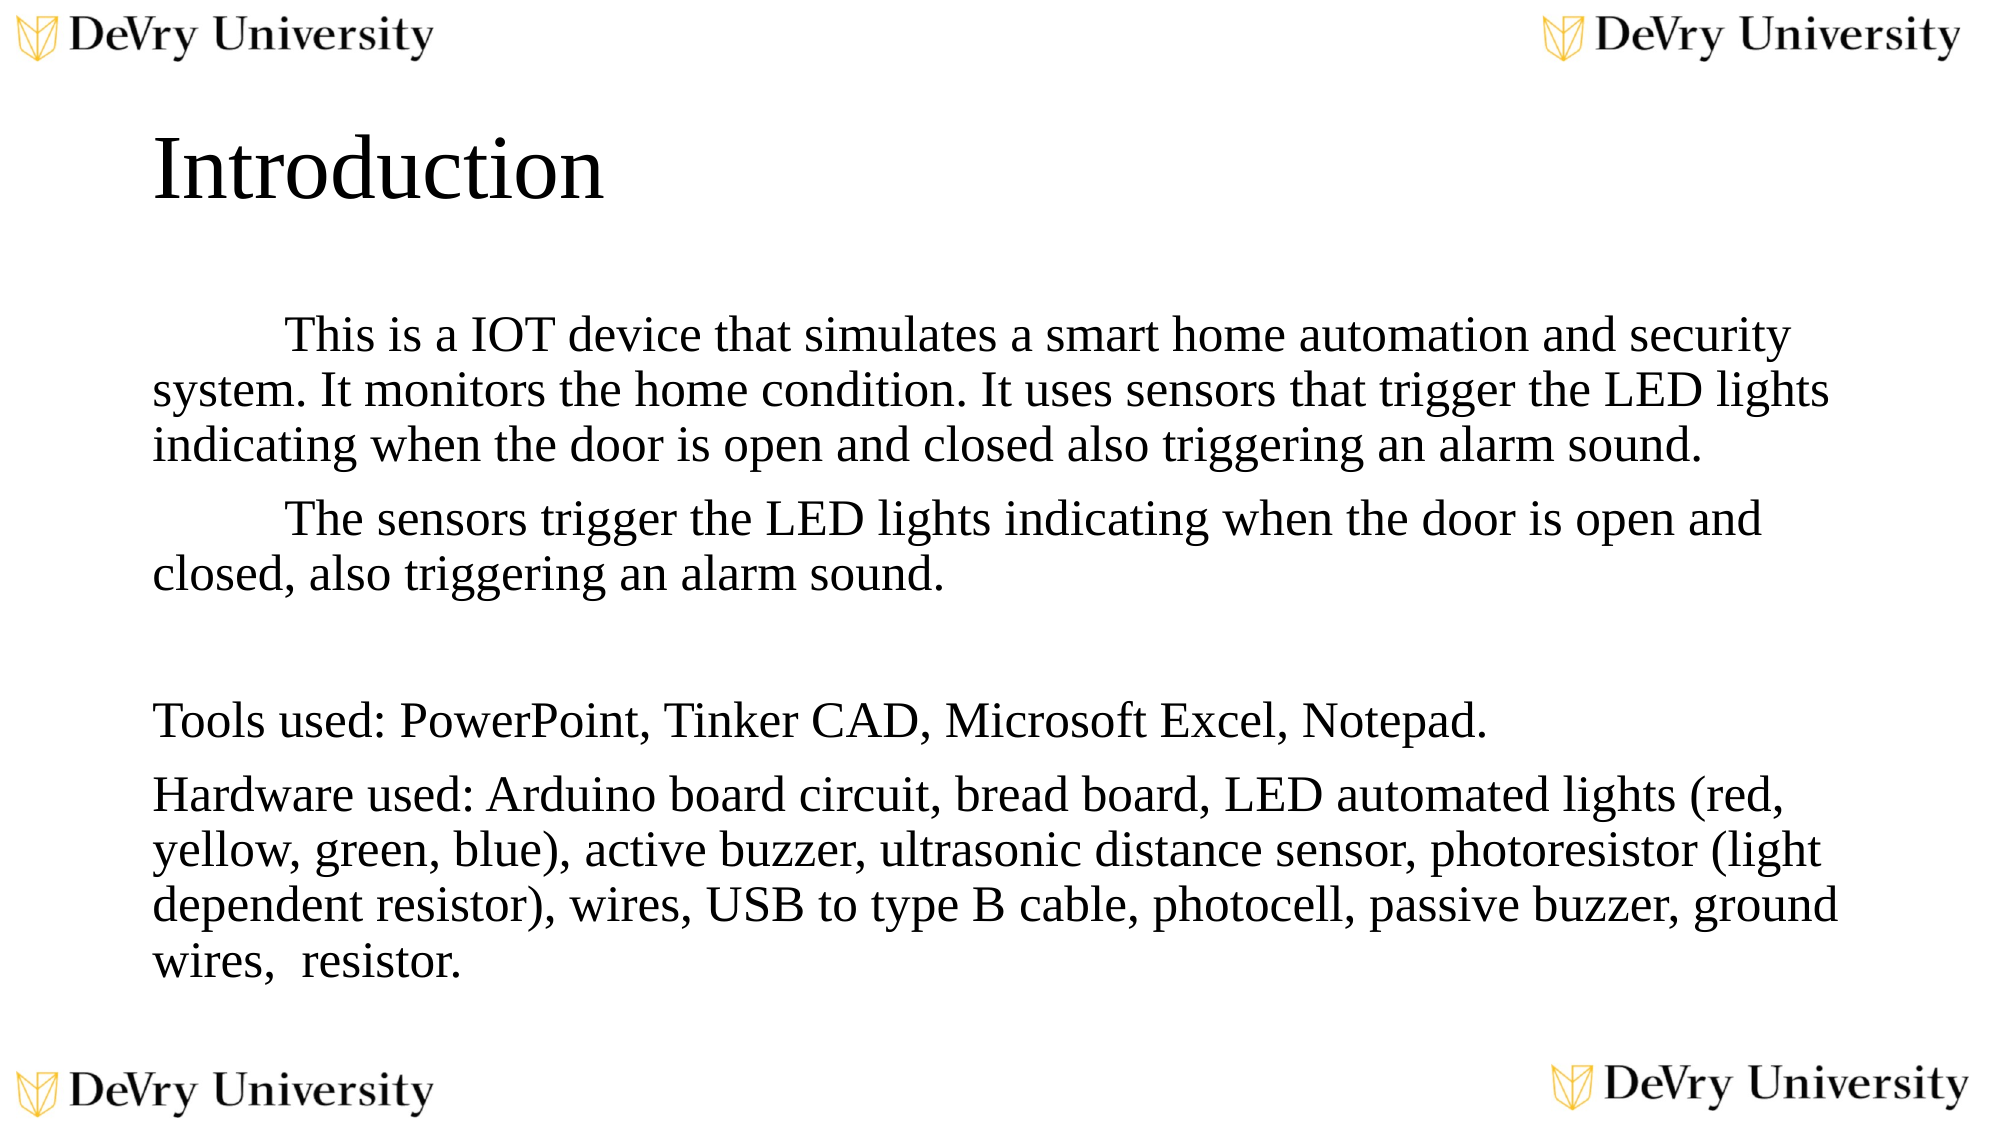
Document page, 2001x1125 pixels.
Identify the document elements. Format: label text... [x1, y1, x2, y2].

picture [16, 8, 434, 68]
picture [1551, 1057, 1969, 1117]
picture [16, 1065, 434, 1124]
title Introduction [137, 59, 1863, 278]
picture [1542, 8, 1961, 68]
list This is a IOT device that simulates a smart home automation and security system. It monitors the home condition. It uses sensors that trigger the LED lights indicating when the door is open and closed also triggering an alarm sound. The sensors trigger the LED lights indicating when the door is open and closed, also triggering an alarm sound. Tools used: PowerPoint, Tinker CAD, Microsoft Excel, Notepad. Hardware used: Arduino board circuit, bread board, LED automated lights (red, yellow, green, blue), active buzzer, ultrasonic distance sensor, photoresistor (light dependent resistor), wires, USB to type B cable, photocell, passive buzzer, ground wires, resistor. [137, 299, 1863, 1014]
